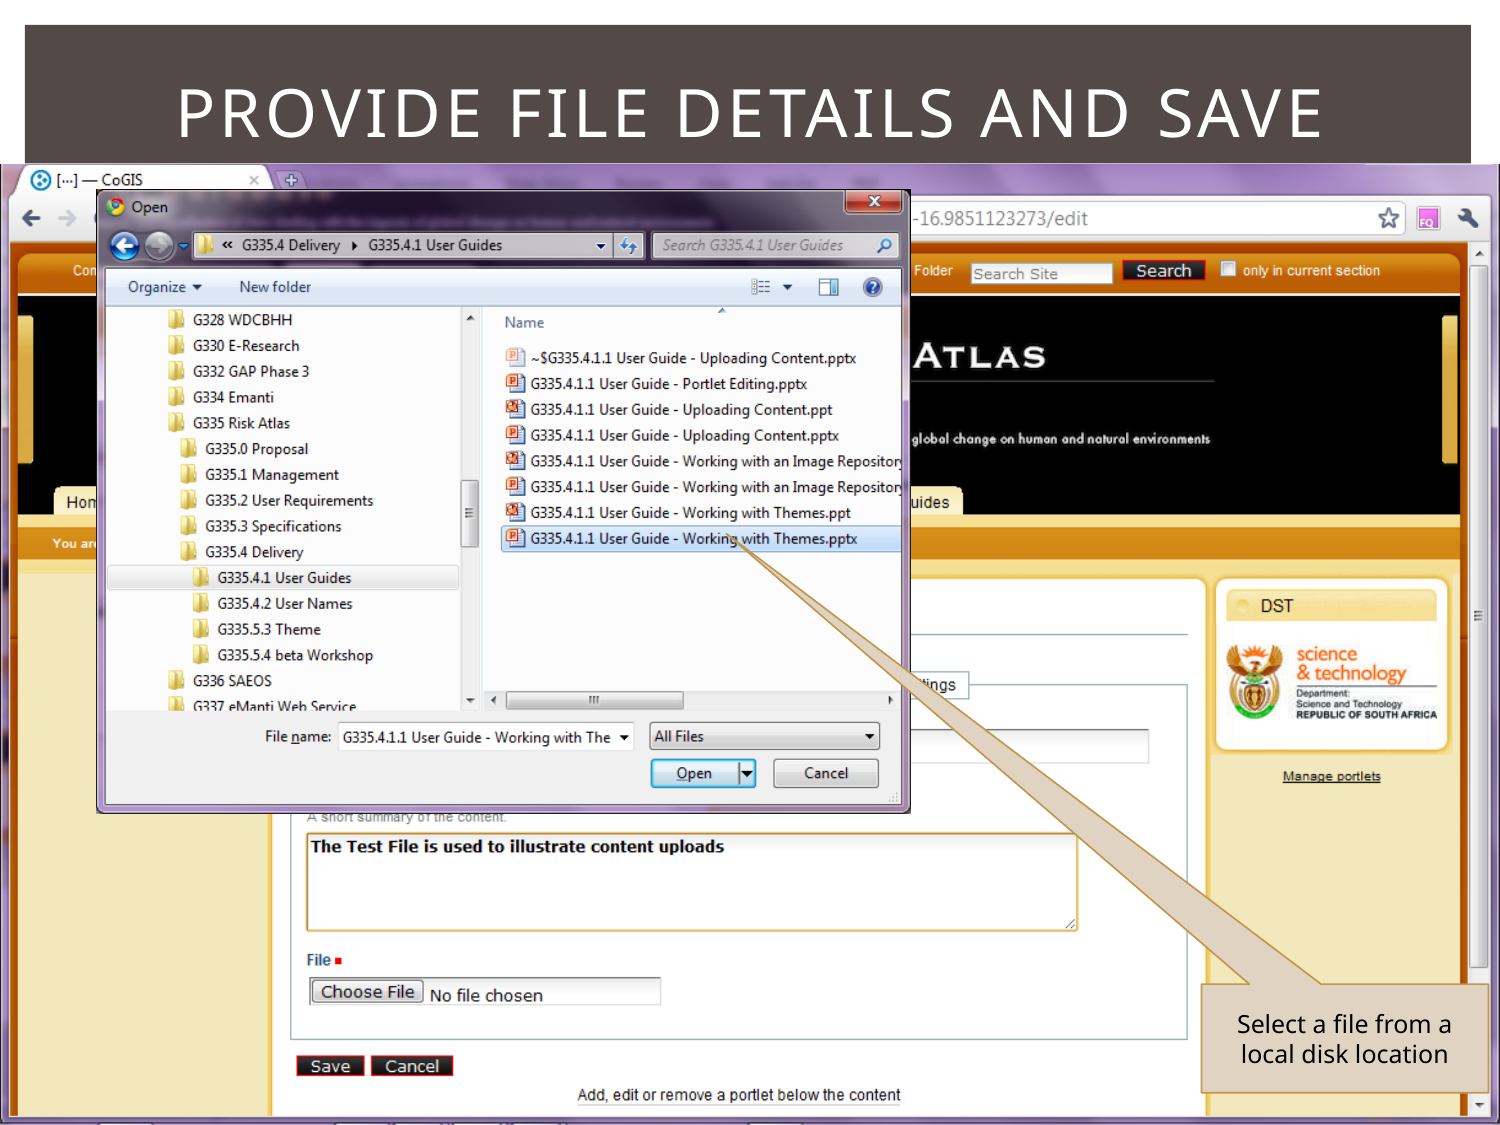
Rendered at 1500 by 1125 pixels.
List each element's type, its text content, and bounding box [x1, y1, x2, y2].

picture [0, 164, 1500, 1125]
title Provide File Details and Save [62, 58, 1438, 163]
